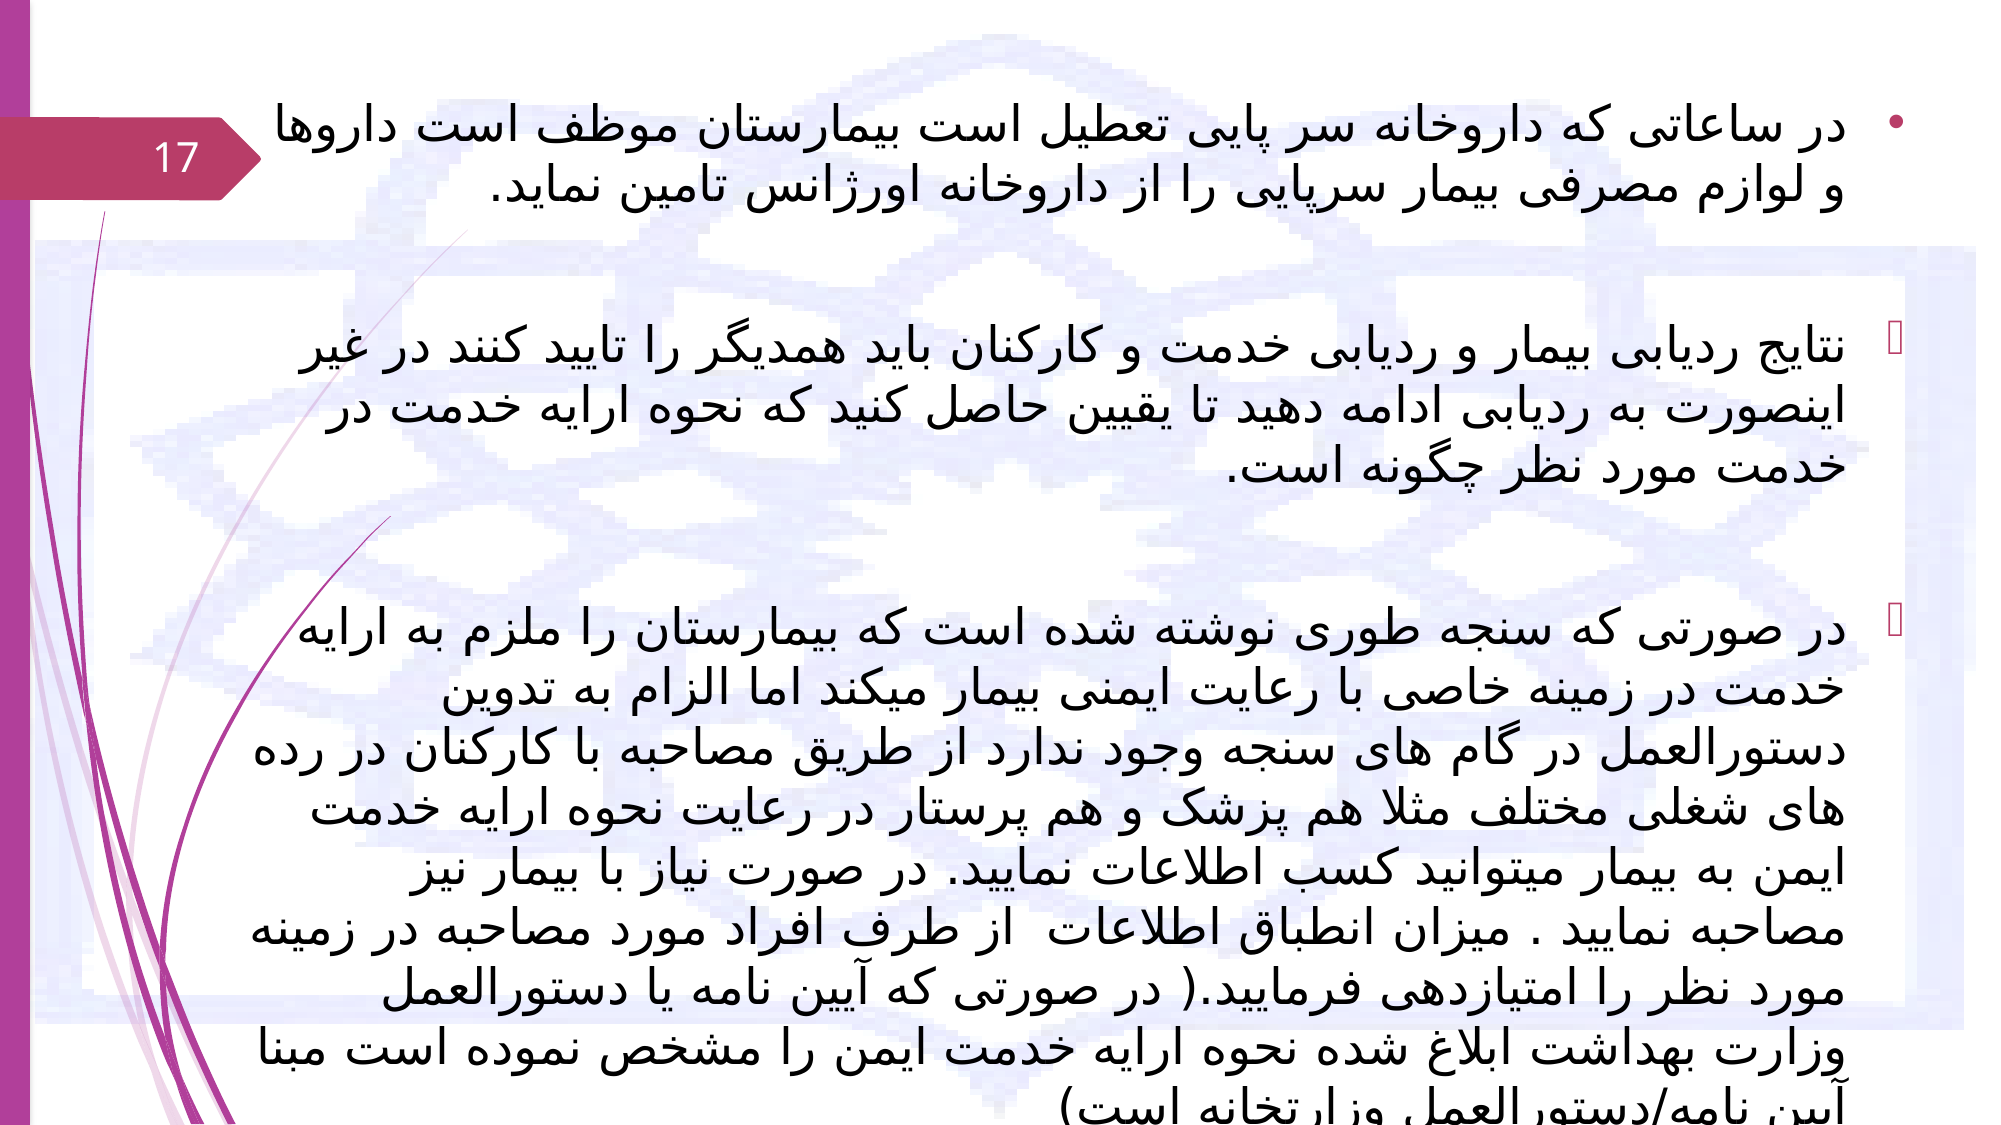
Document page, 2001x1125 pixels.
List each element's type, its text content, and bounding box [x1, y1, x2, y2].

slide_number 17 [87, 129, 216, 190]
list در ساعاتی که داروخانه سر پایی تعطیل است بیمارستان موظف است داروها و لوازم مصرفی بیمار سرپایی را از داروخانه اورژانس تامین نماید. نتایج ردیابی بیمار و ردیابی خدمت و کارکنان باید همدیگر را تایید کنند در غیر اینصورت به ردیابی ادامه دهید تا یقیین حاصل کنید که نحوه ارایه خدمت در خدمت مورد نظر چگونه است. در صورتی که سنجه طوری نوشته شده است که بیمارستان را ملزم به ارایه خدمت در زمینه خاصی با رعایت ایمنی بیمار میکند اما الزام به تدوین دستورالعمل در گام های سنجه وجود ندارد از طریق مصاحبه با کارکنان در رده های شغلی مختلف مثلا هم پزشک و هم پرستار در رعایت نحوه ارایه خدمت ایمن به بیمار میتوانید کسب اطلاعات نمایید. در صورت نیاز با بیمار نیز مصاحبه نمایید . میزان انطباق اطلاعات از طرف افراد مورد مصاحبه در زمینه مورد نظر را امتیازدهی فرمایید.( در صورتی که آیین نامه یا دستورالعمل وزارت بهداشت ابلاغ شده نحوه ارایه خدمت ایمن را مشخص نموده است مبنا آیین نامه/دستورالعمل وزارتخانه است) [233, 83, 1920, 1014]
